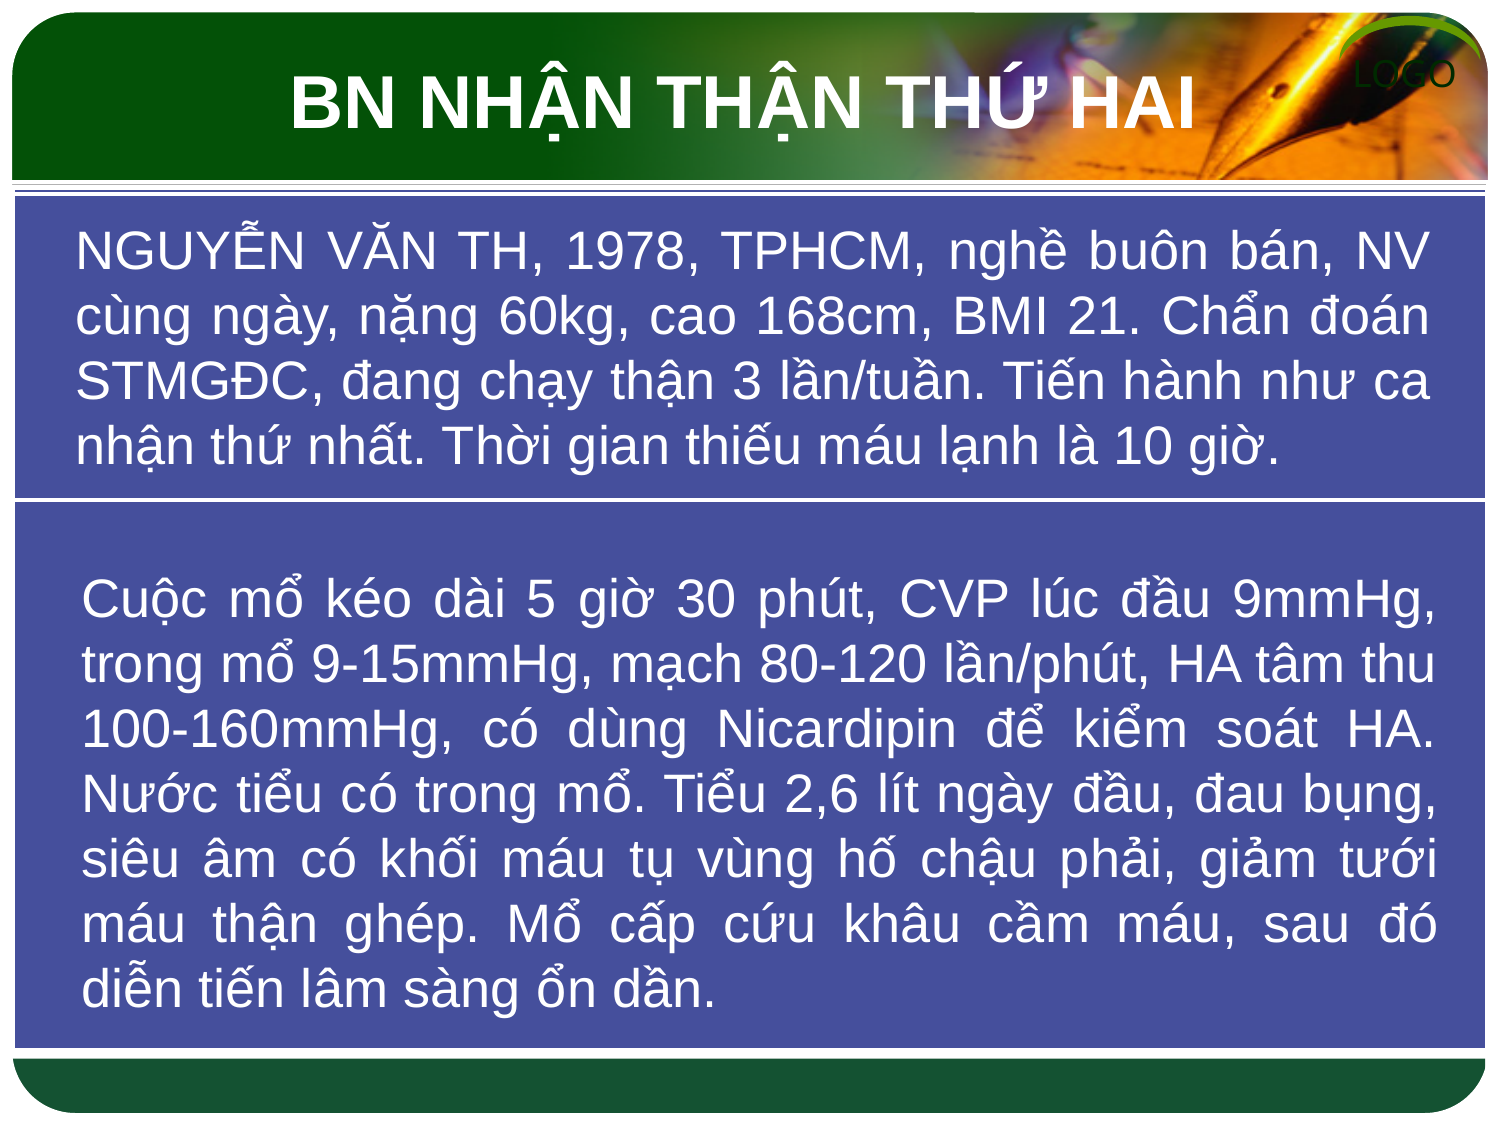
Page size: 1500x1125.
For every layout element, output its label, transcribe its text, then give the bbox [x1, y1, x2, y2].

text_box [12, 193, 1488, 1051]
picture [13, 13, 1487, 180]
title BN NHẬN THẬN THỨ HAI [75, 52, 1413, 145]
text_box [10, 185, 1490, 192]
text_box [37, 187, 1450, 192]
